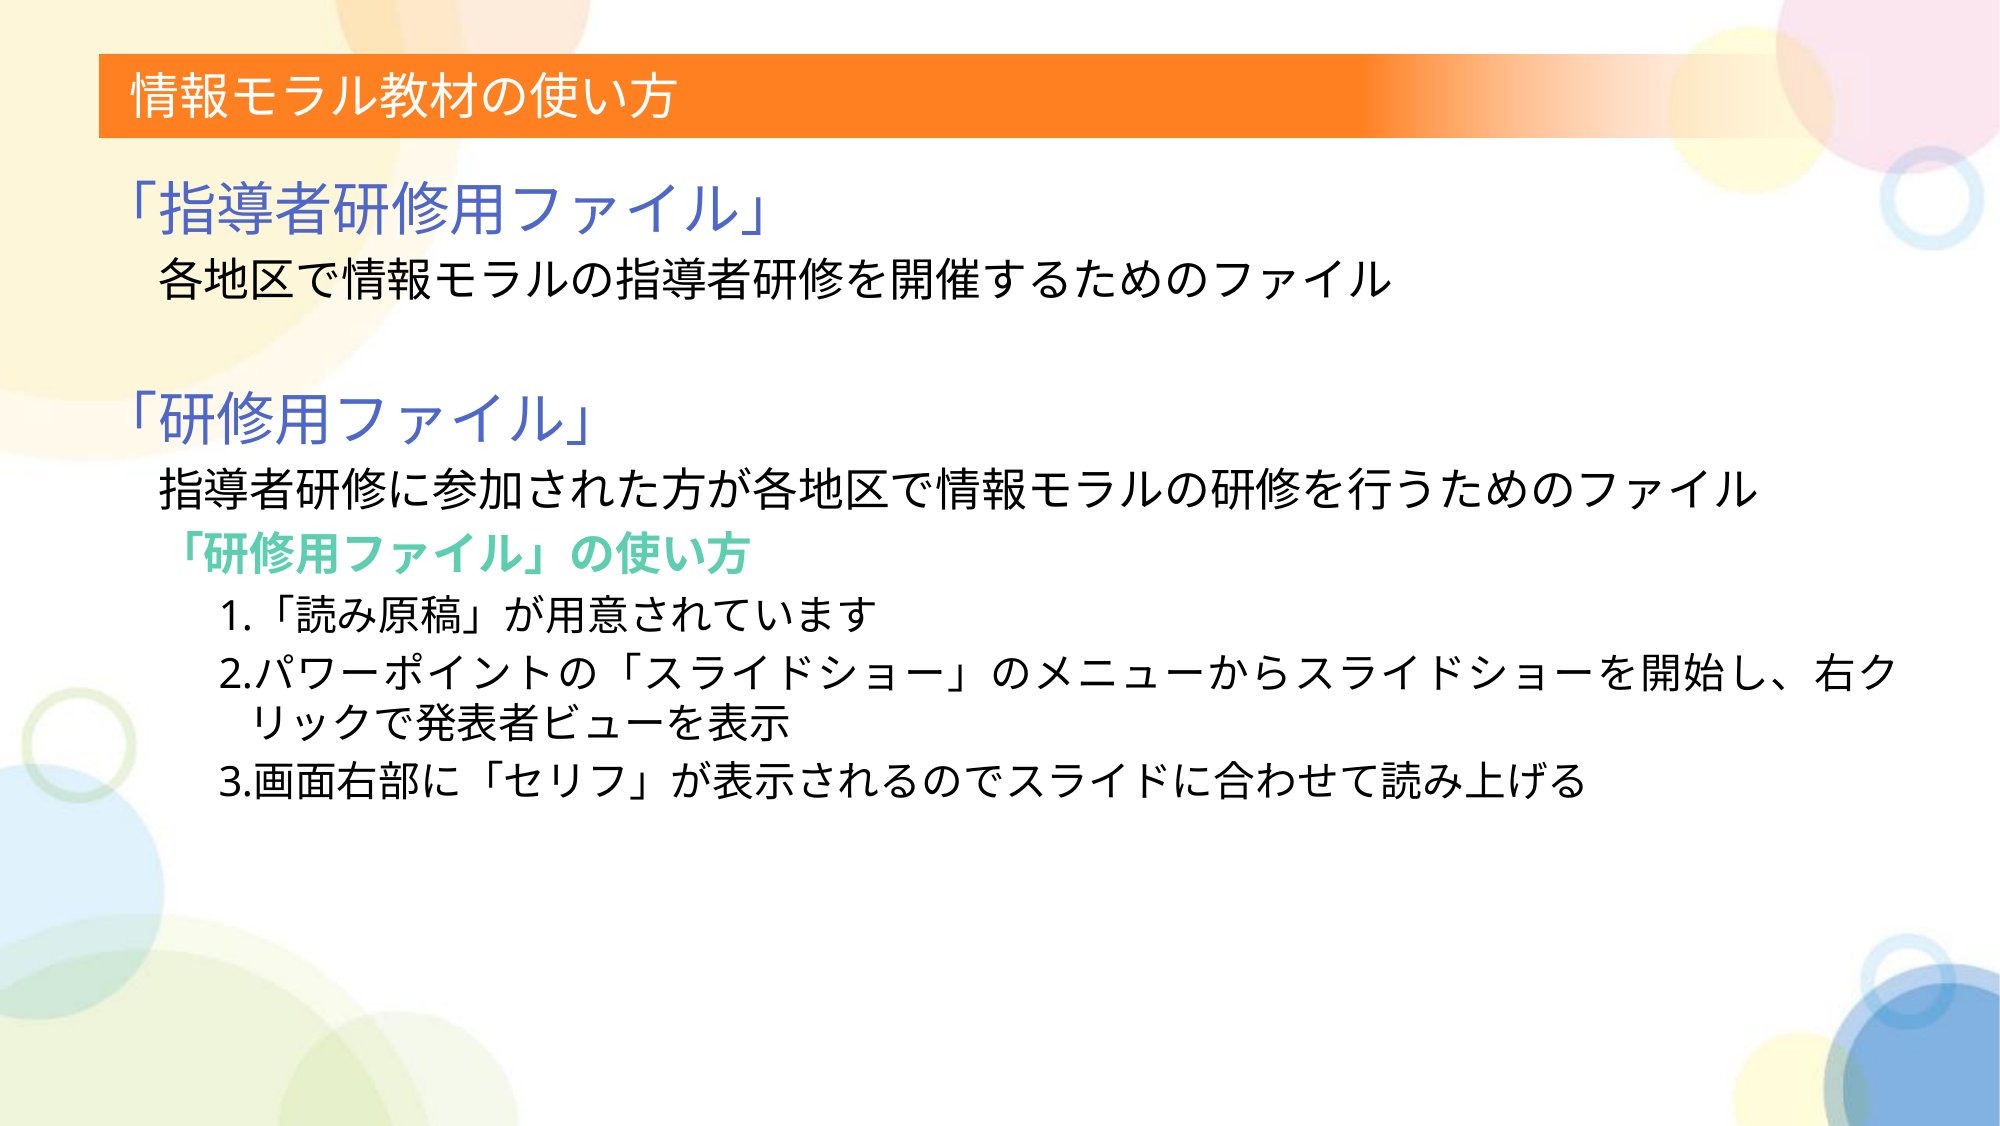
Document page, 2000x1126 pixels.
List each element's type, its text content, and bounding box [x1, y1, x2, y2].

list 「指導者研修用ファイル」 各地区で情報モラルの指導者研修を開催するためのファイル 「研修用ファイル」 指導者研修に参加された方が各地区で情報モラルの研修を行うためのファイル 「研修用ファイル」の使い方 「読み原稿」が用意されています パワーポイントの「スライドショー」のメニューからスライドショーを開始し、右クリックで発表者ビューを表示 画面右部に「セリフ」が表示されるのでスライドに合わせて読み上げる [99, 171, 1900, 1036]
picture [0, 0, 2000, 1126]
title 情報モラル教材の使い方 [99, 54, 1900, 138]
